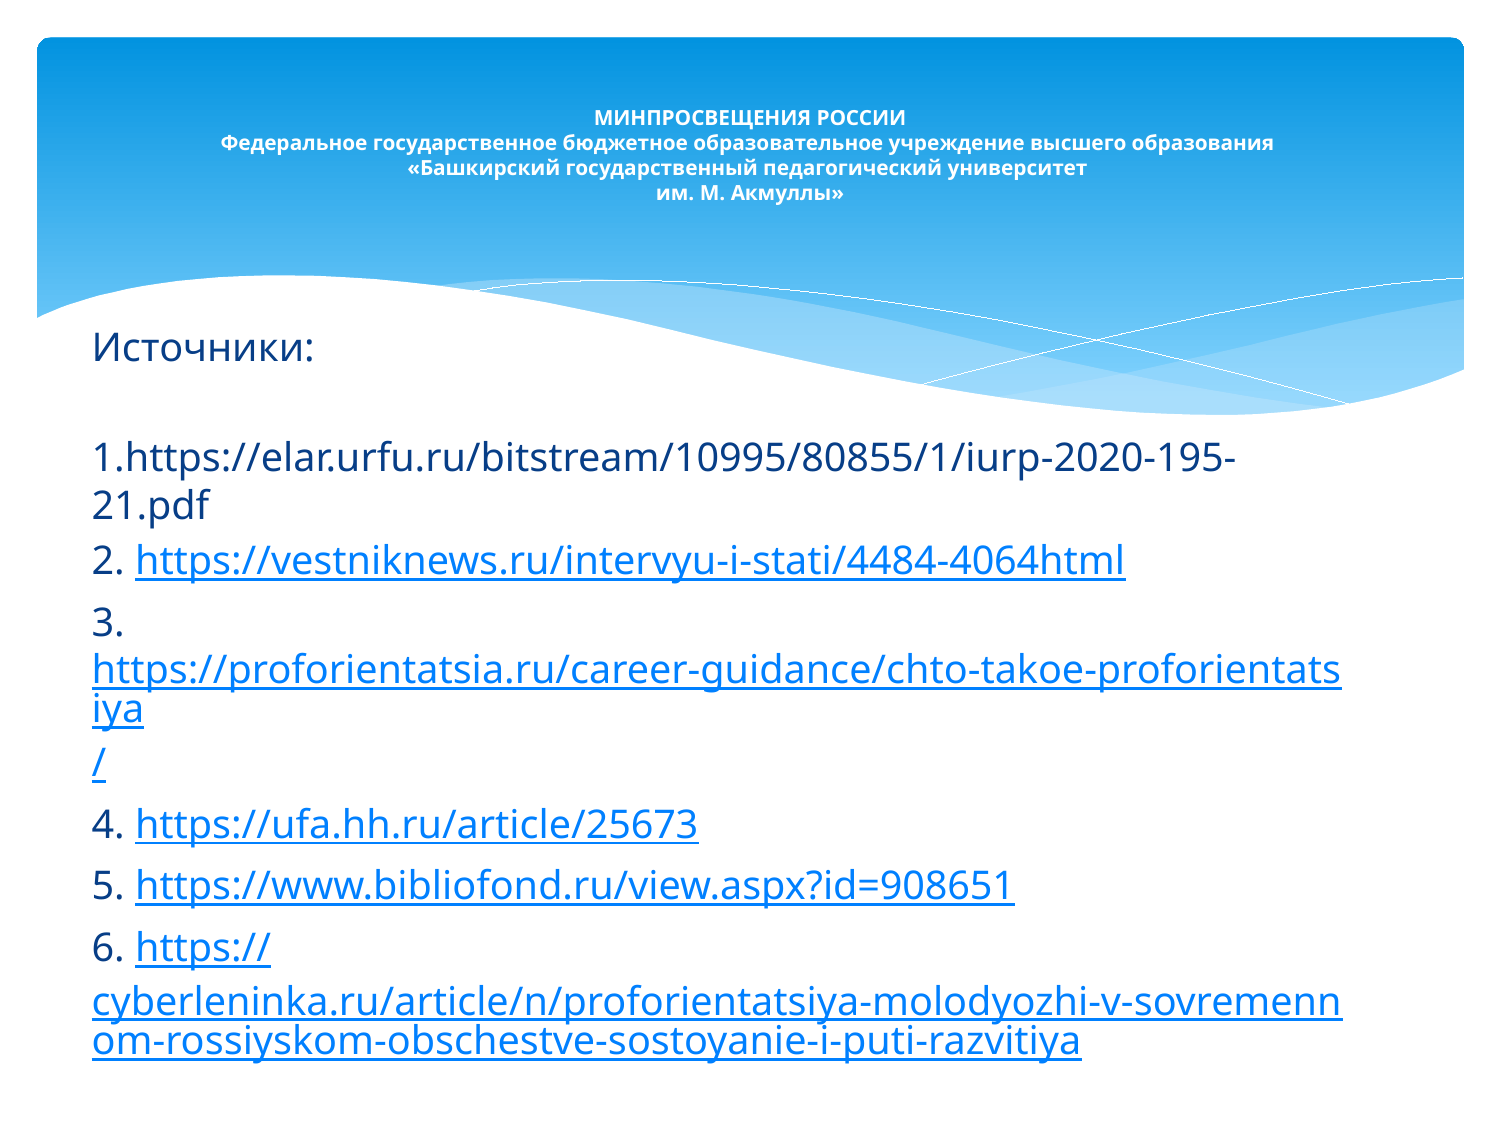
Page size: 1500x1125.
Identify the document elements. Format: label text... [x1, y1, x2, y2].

list Источники: 1.https://elar.urfu.ru/bitstream/10995/80855/1/iurp-2020-195-21.pdf 2. https://vestniknews.ru/intervyu-i-stati/4484-4064html 3. https://proforientatsia.ru/career-guidance/chto-takoe-proforientatsiya/ 4. https://ufa.hh.ru/article/25673 5. https://www.bibliofond.ru/view.aspx?id=908651 6. https://cyberleninka.ru/article/n/proforientatsiya-molodyozhi-v-sovremennom-rossiyskom-obschestve-sostoyanie-i-puti-razvitiya [76, 314, 1365, 1005]
title МИНПРОСВЕЩЕНИЯ РОССИИ Федеральное государственное бюджетное образовательное учреждение высшего образования «Башкирский государственный педагогический университет им. М. Акмуллы» [75, 55, 1425, 261]
